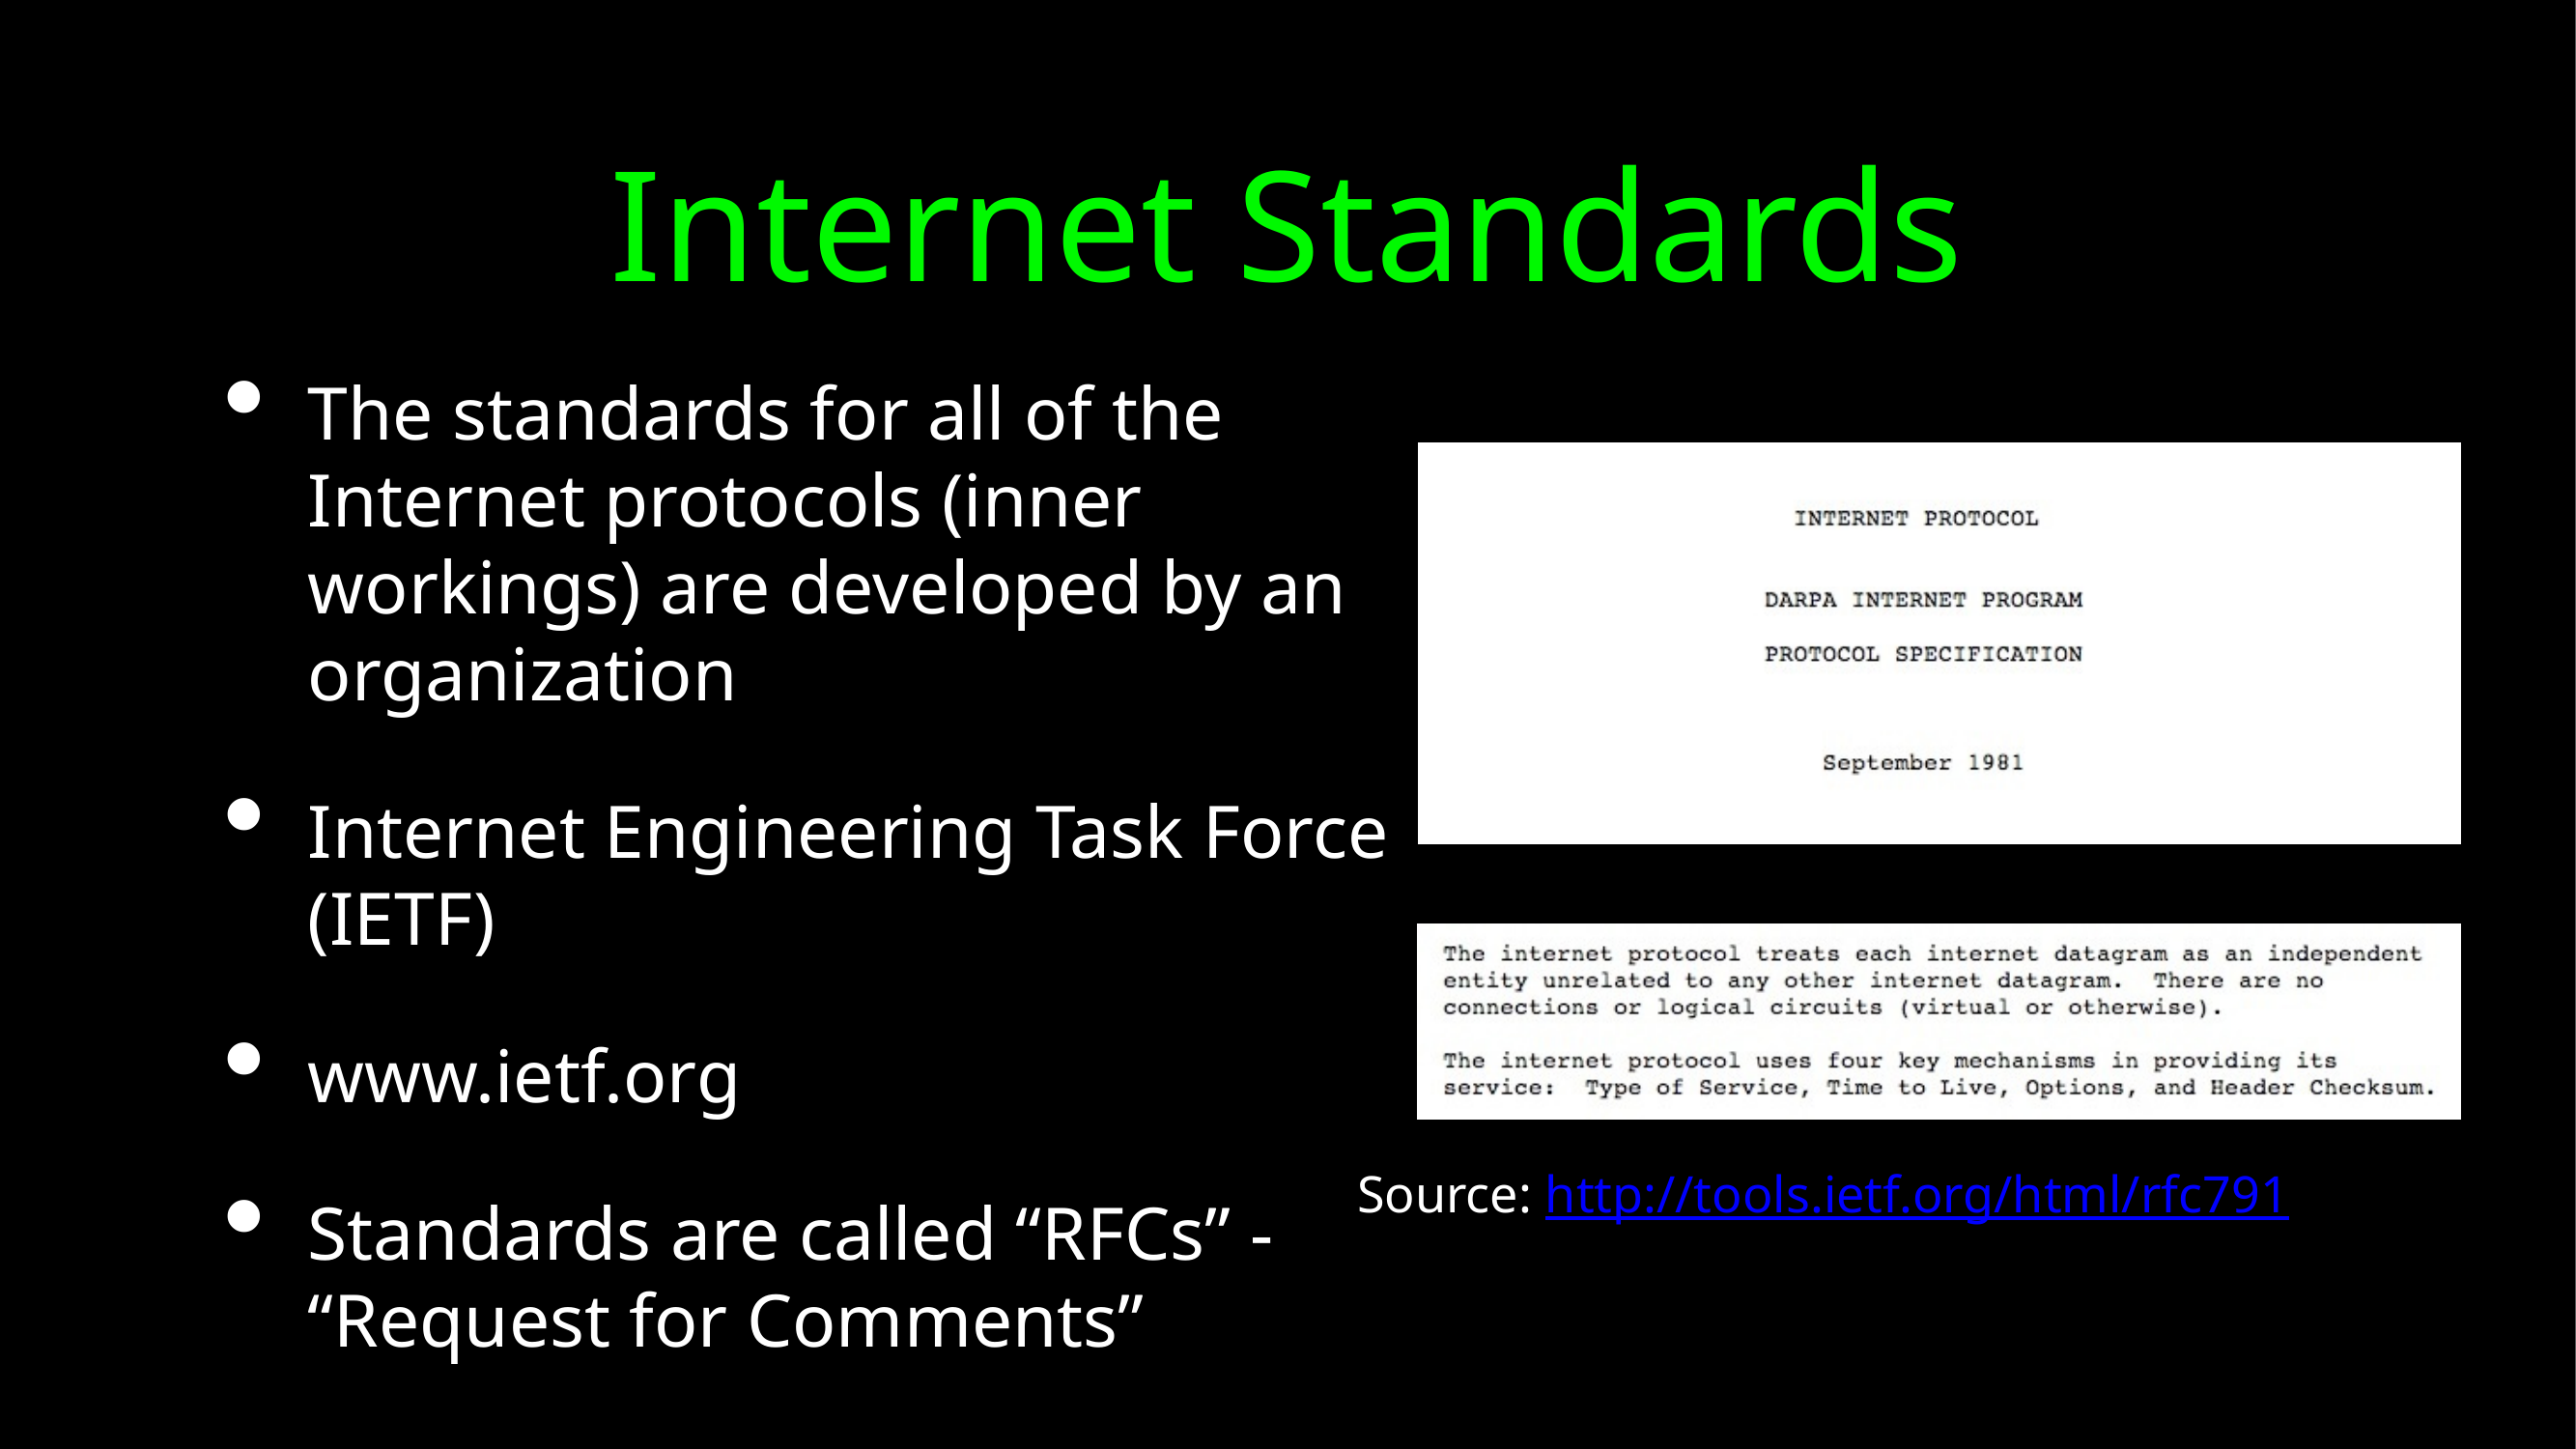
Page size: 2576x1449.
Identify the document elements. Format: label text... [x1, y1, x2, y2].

picture [1418, 442, 2462, 844]
title Internet Standards [183, 38, 2392, 404]
picture [1417, 923, 2462, 1120]
list The standards for all of the Internet protocols (inner workings) are developed by an organization Internet Engineering Task Force (IETF) www.ietf.org Standards are called “RFCs” - “Request for Comments” [183, 412, 1409, 1317]
text_box Source: http://tools.ietf.org/html/rfc791 [1348, 1153, 2311, 1239]
